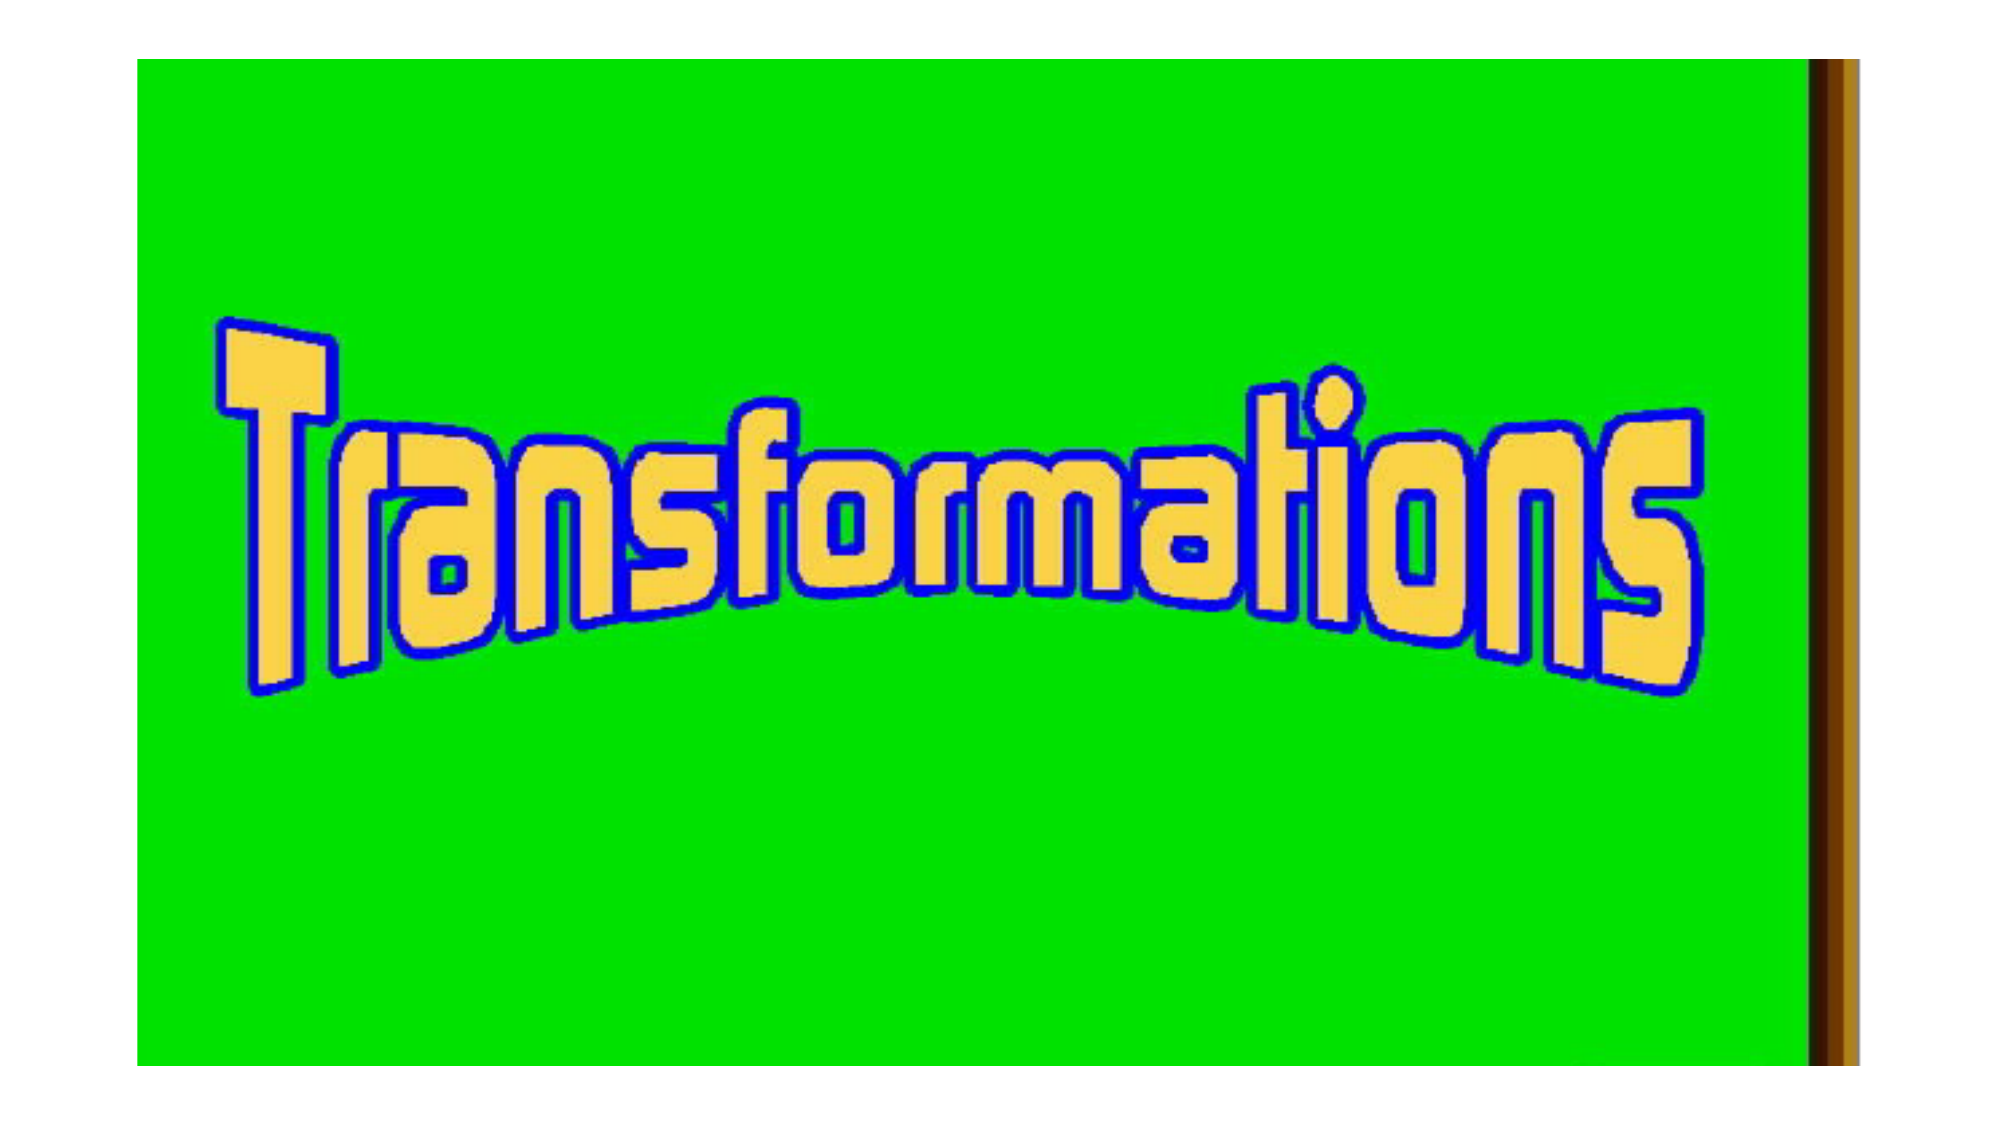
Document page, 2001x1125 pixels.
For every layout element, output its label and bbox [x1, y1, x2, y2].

list [137, 59, 1863, 1066]
